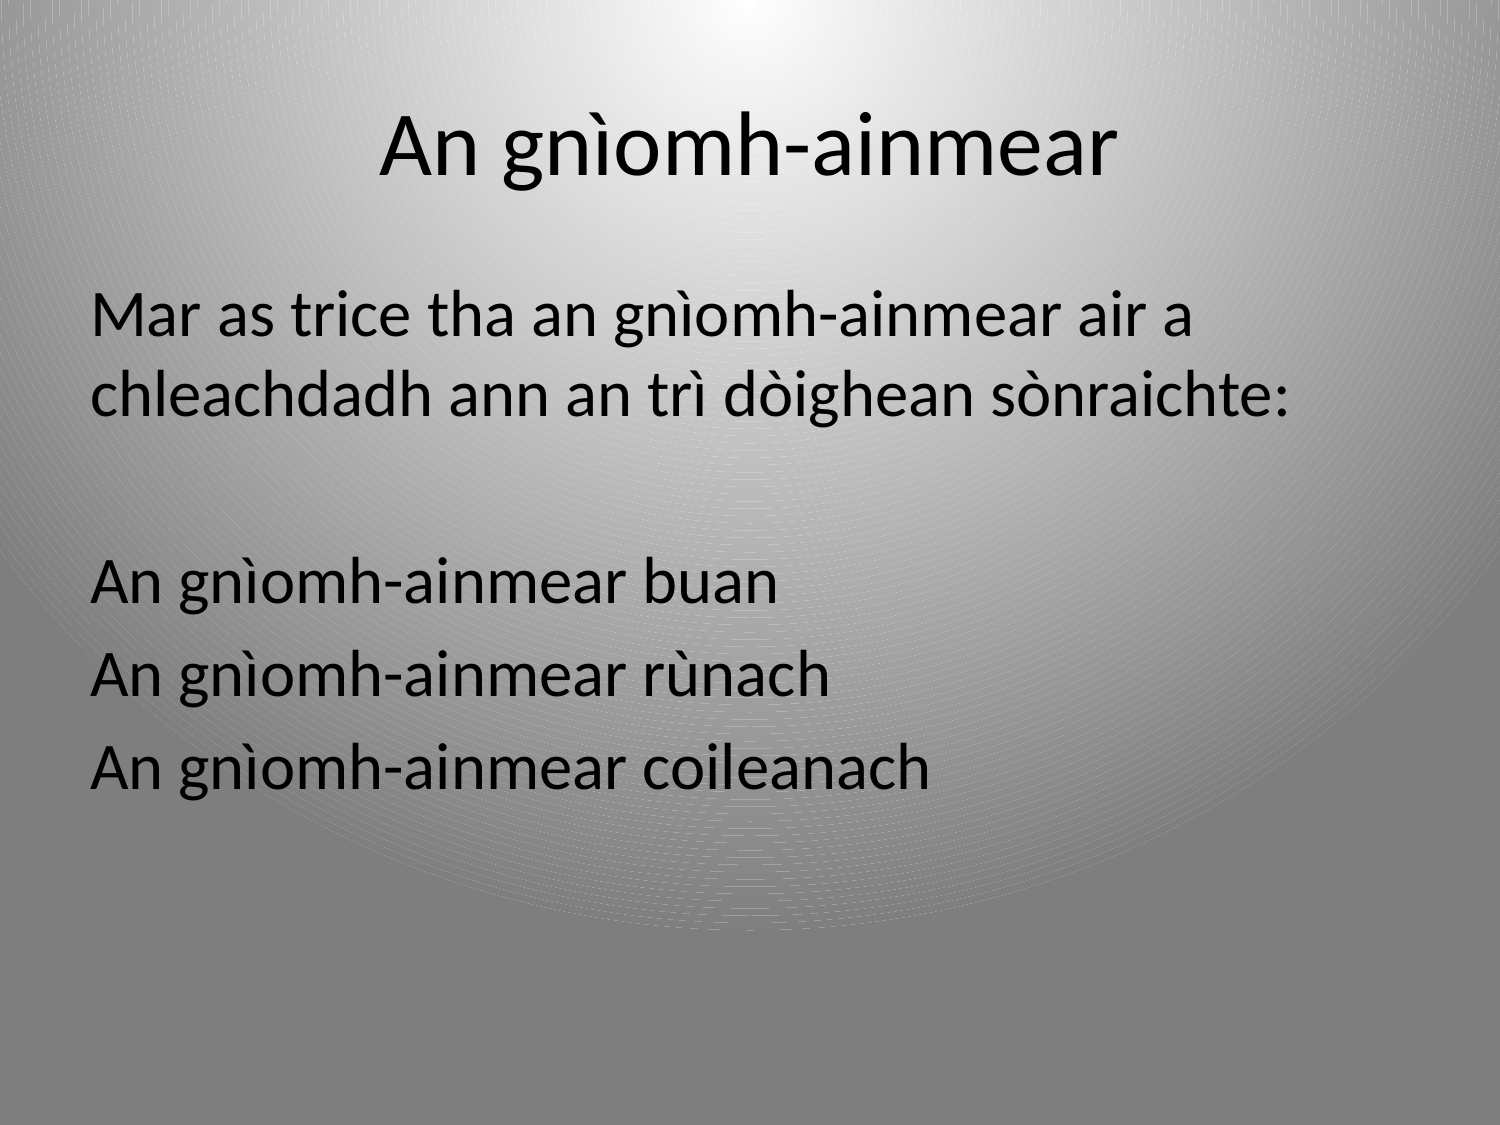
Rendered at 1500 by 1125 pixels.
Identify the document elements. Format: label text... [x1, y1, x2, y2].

title An gnìomh-ainmear [75, 45, 1425, 233]
list Mar as trice tha an gnìomh-ainmear air a chleachdadh ann an trì dòighean sònraichte: An gnìomh-ainmear buan An gnìomh-ainmear rùnach An gnìomh-ainmear coileanach [75, 262, 1425, 1005]
